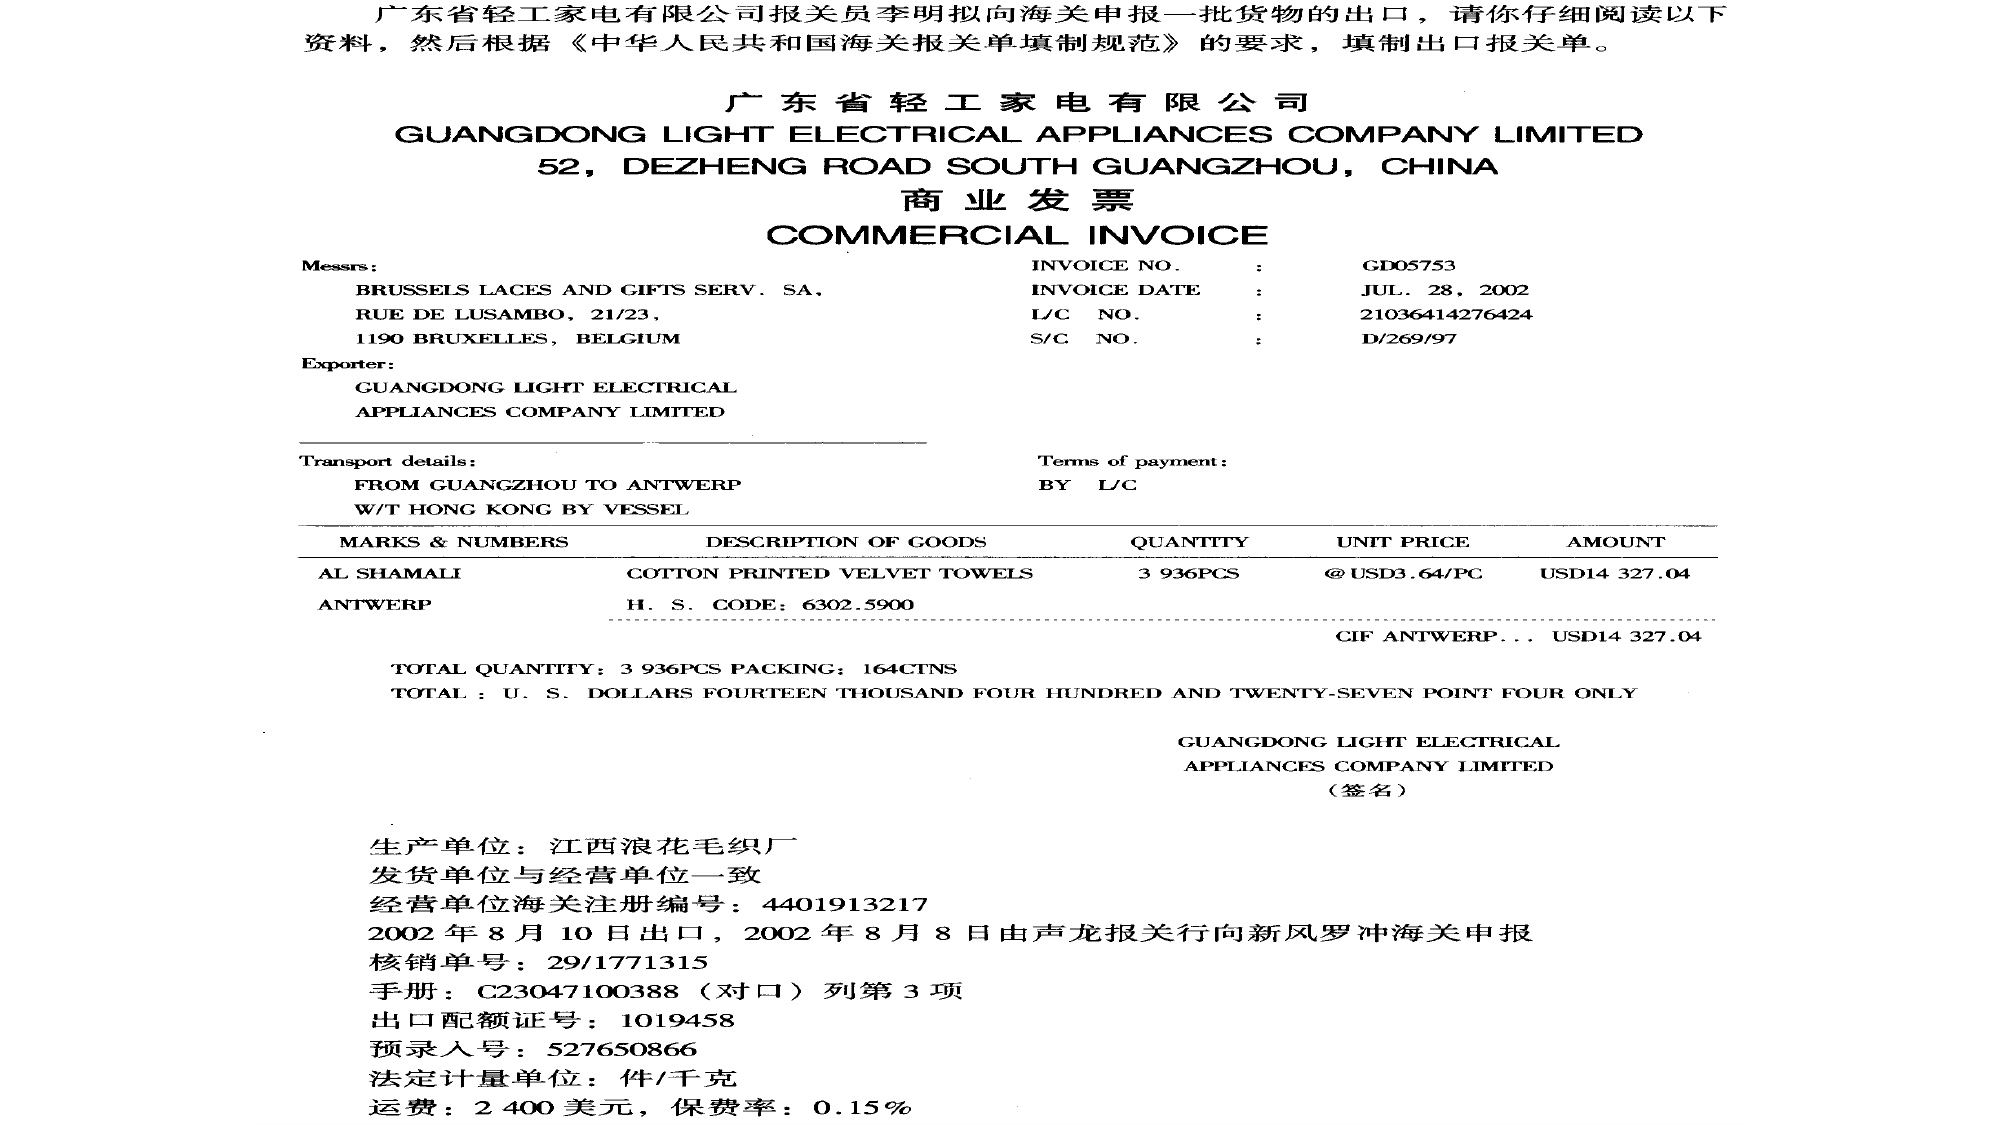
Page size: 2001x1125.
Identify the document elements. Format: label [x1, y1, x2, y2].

list [249, 0, 1750, 1125]
